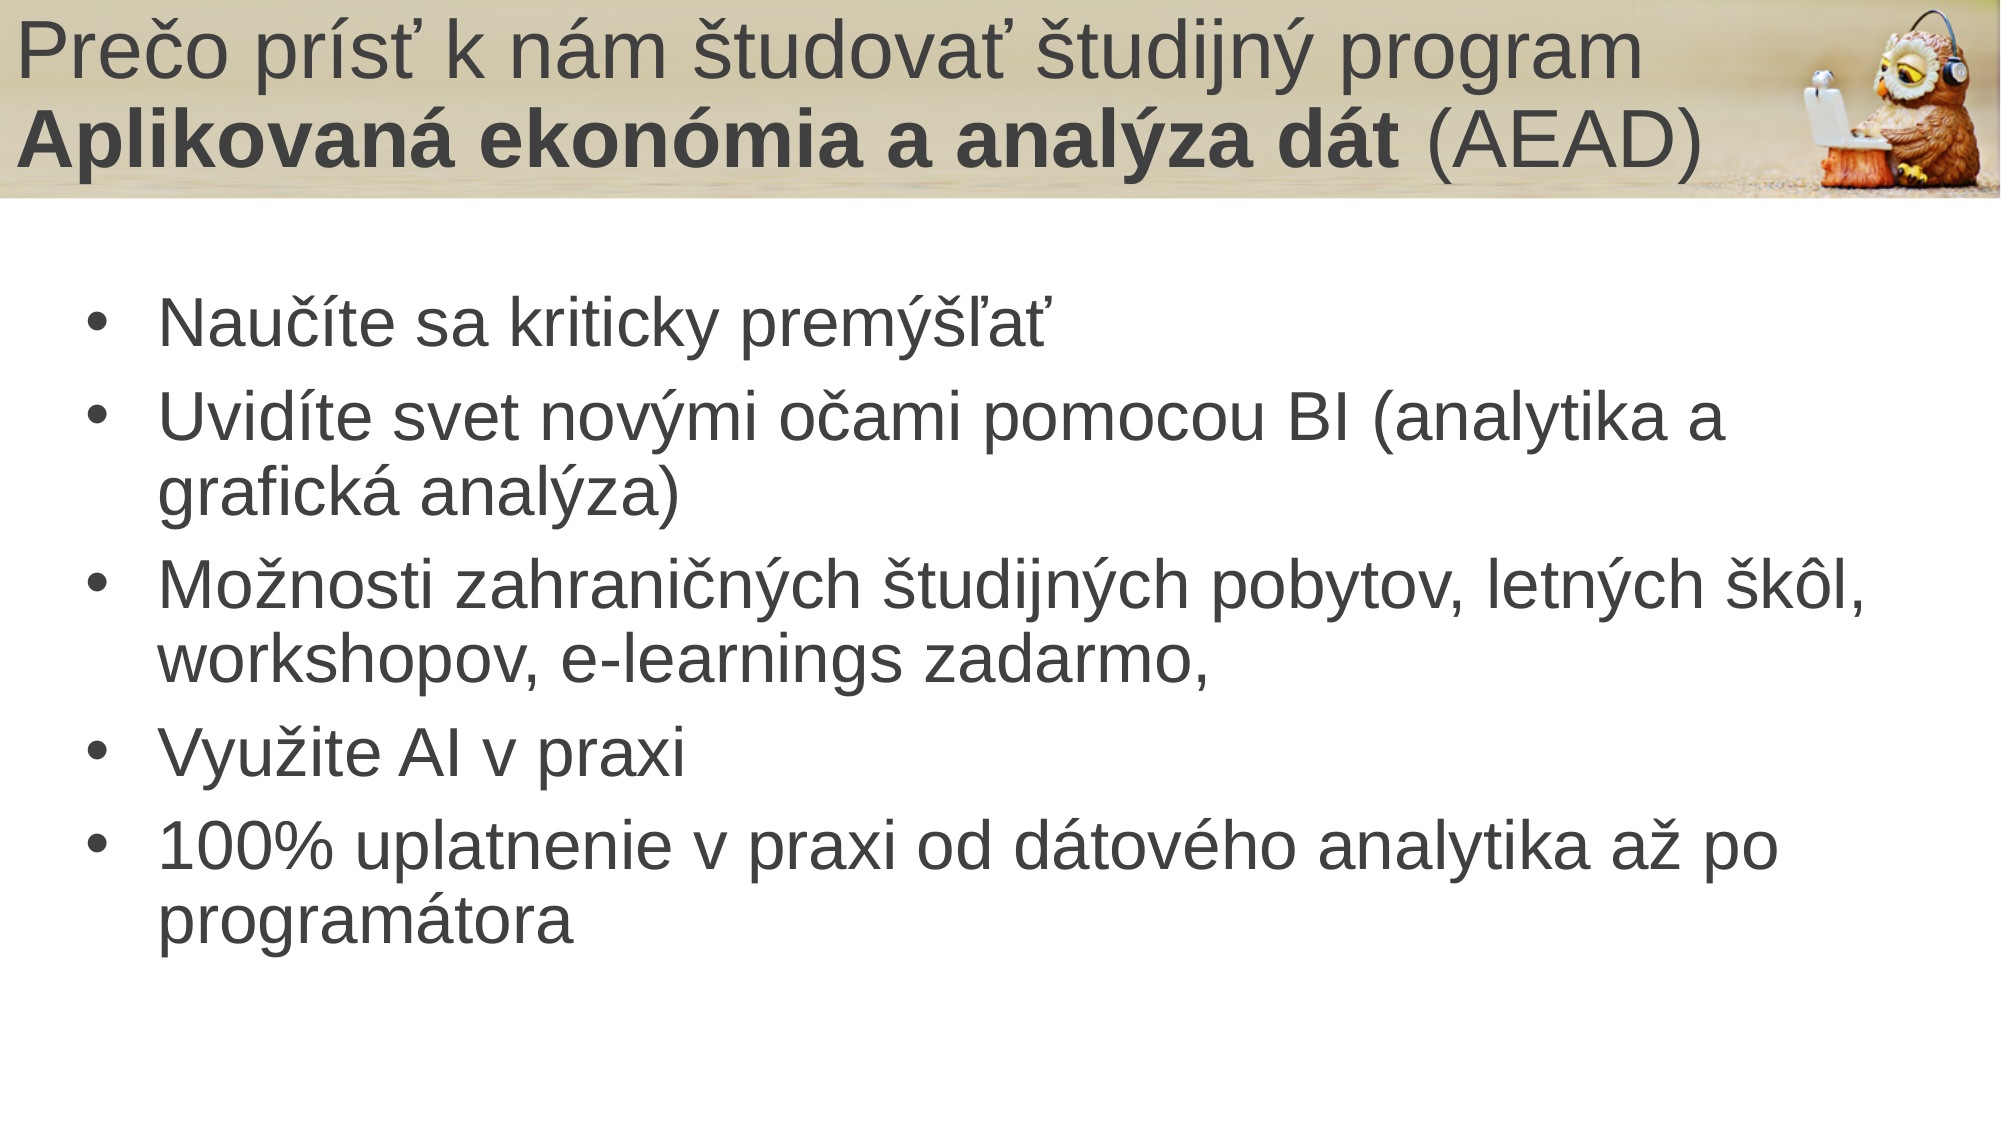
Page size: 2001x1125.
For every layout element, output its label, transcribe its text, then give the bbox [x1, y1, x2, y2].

title Prečo prísť k nám študovať študijný program Aplikovaná ekonómia a analýza dát (AEAD) [0, 0, 2000, 194]
picture [0, 0, 2001, 1125]
list Naučíte sa kriticky premýšľať Uvidíte svet novými očami pomocou BI (analytika a grafická analýza) Možnosti zahraničných študijných pobytov, letných škôl, workshopov, e-learnings zadarmo, Využite AI v praxi 100% uplatnenie v praxi od dátového analytika až po programátora [70, 279, 1930, 972]
